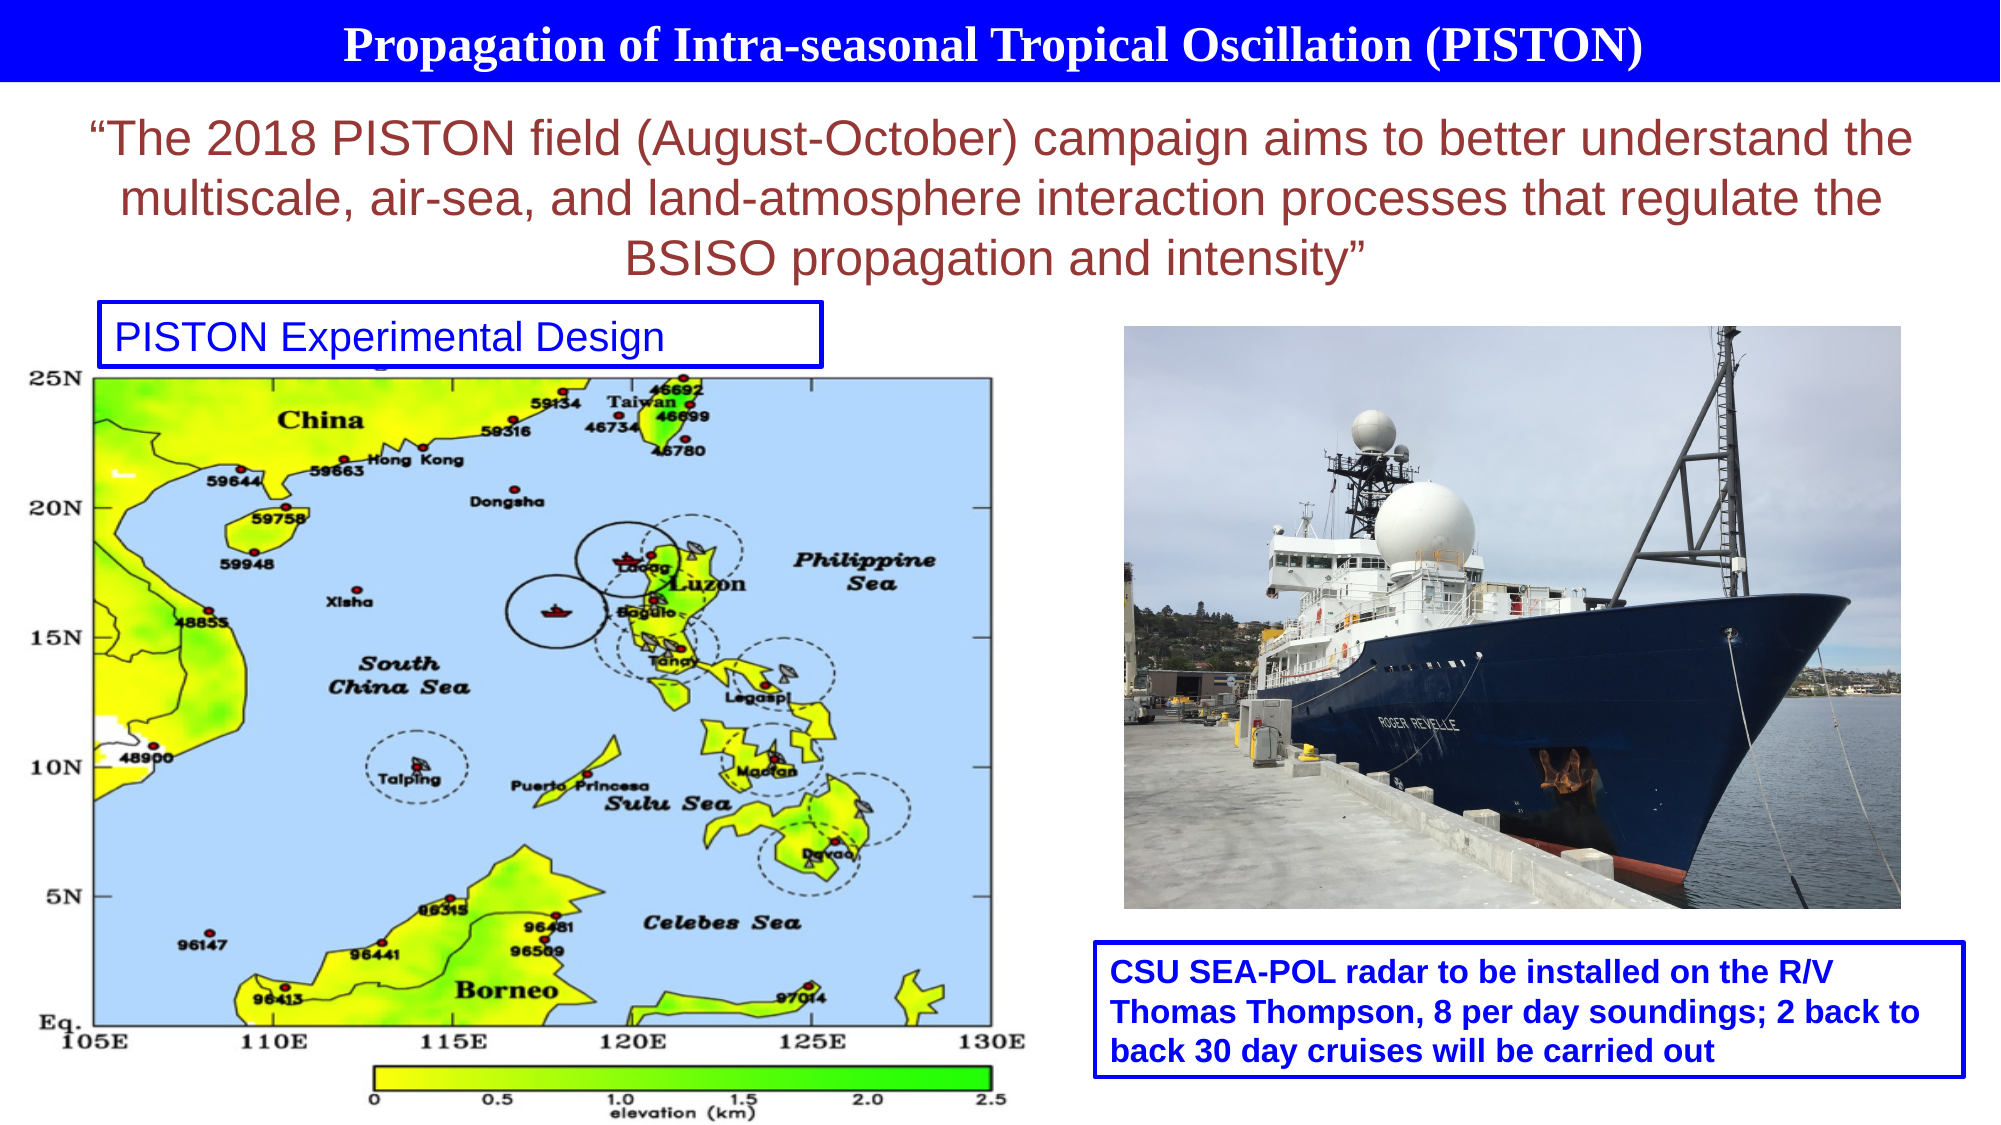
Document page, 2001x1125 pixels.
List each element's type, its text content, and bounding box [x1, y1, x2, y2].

picture [24, 349, 1031, 1125]
text_box CSU SEA-POL radar to be installed on the R/V Thomas Thompson, 8 per day soundings; 2 back to back 30 day cruises will be carried out [1095, 942, 1964, 1077]
picture [1124, 326, 1901, 909]
text_box Propagation of Intra-seasonal Tropical Oscillation (PISTON) [0, 0, 2000, 83]
text_box “The 2018 PISTON field (August-October) campaign aims to better understand the multiscale, air-sea, and land-atmosphere interaction processes that regulate the BSISO propagation and intensity” [69, 98, 1935, 294]
text_box PISTON Experimental Design [99, 301, 822, 349]
